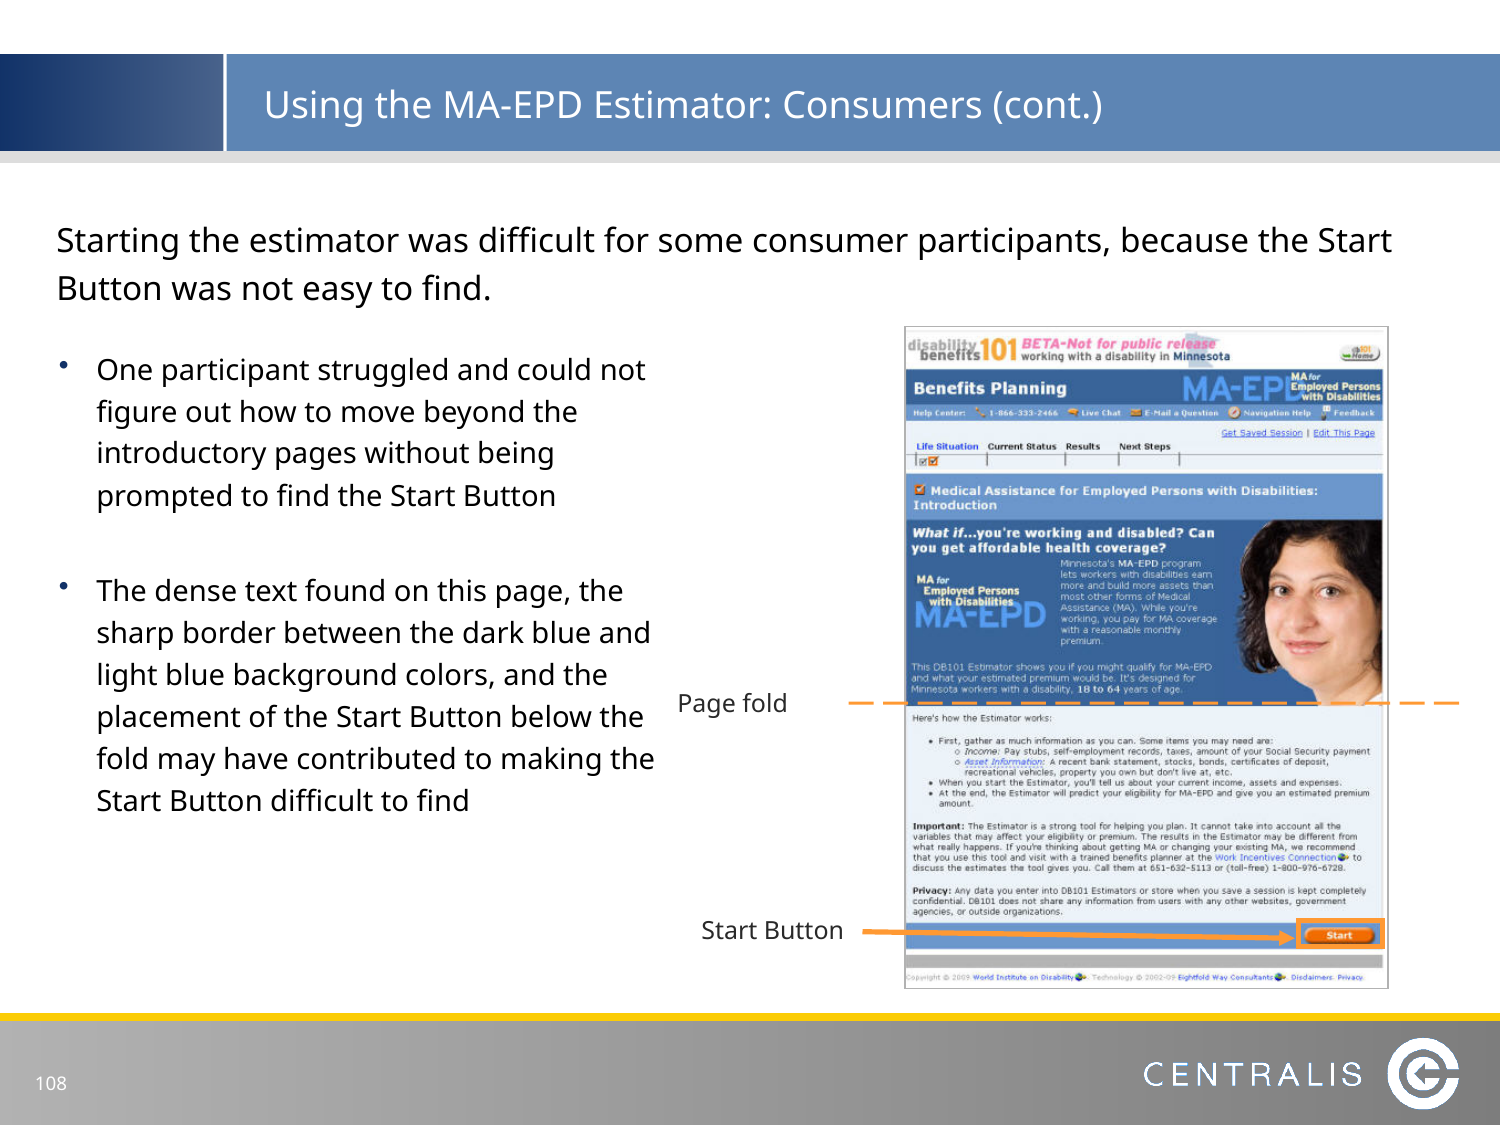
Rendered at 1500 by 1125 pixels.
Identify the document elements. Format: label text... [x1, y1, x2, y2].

text_box One participant struggled and could not figure out how to move beyond the introductory pages without being prompted to find the Start Button The dense text found on this page, the sharp border between the dark blue and light blue background colors, and the placement of the Start Button below the fold may have contributed to making the Start Button difficult to find [43, 336, 689, 954]
text_box Starting the estimator was difficult for some consumer participants, because the Start Button was not easy to find. [41, 204, 1434, 315]
text_box 108 [0, 1064, 1500, 1125]
text_box Page fold [689, 679, 900, 725]
text_box Start Button [689, 906, 866, 952]
title Using the MA-EPD Estimator: Consumers (cont.) [248, 65, 1449, 141]
picture [905, 327, 1388, 988]
picture [1105, 1030, 1488, 1064]
